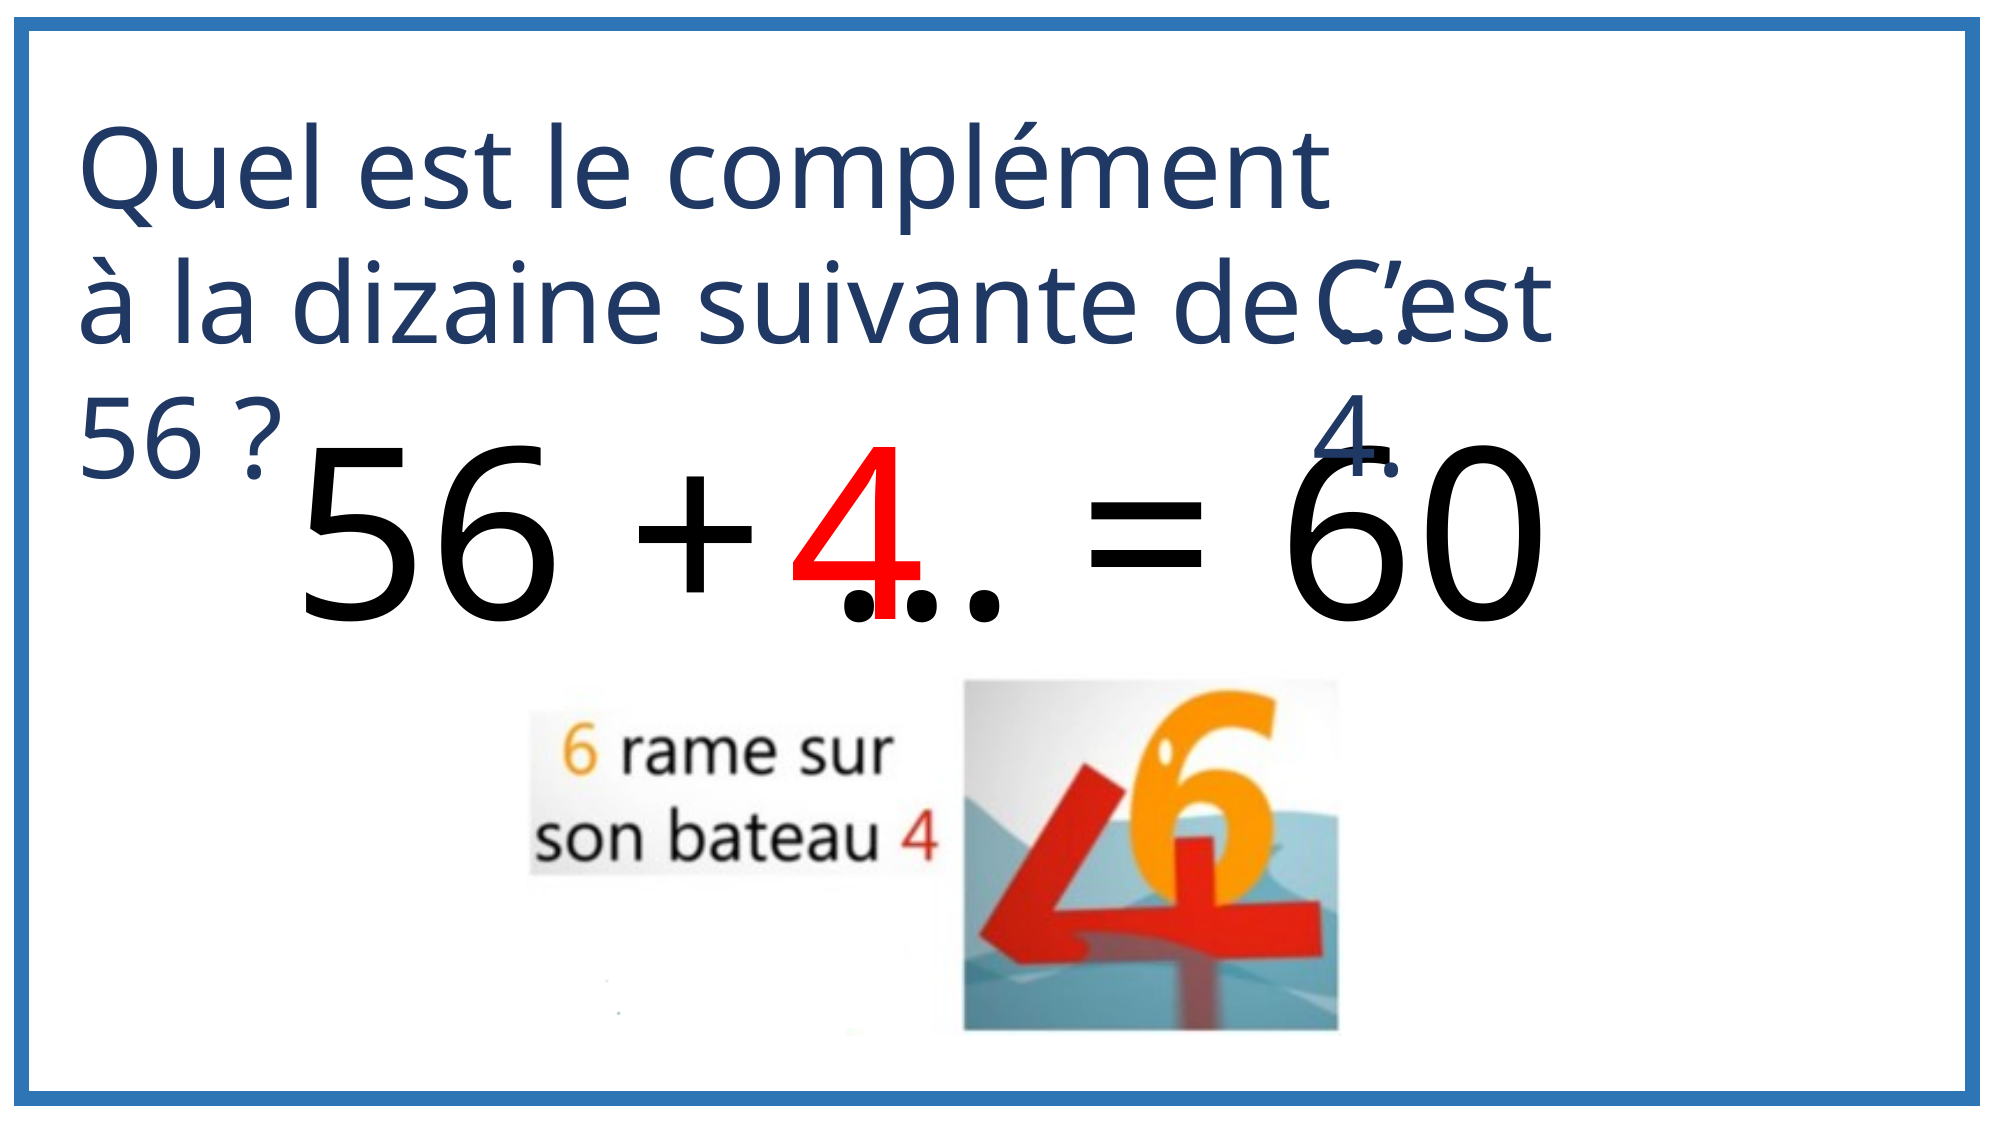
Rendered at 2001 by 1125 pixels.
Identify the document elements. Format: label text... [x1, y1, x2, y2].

text_box [21, 23, 1974, 1099]
text_box Quel est le complément à la dizaine suivante de … 56 ? [62, 88, 1461, 509]
picture [521, 668, 1349, 1037]
text_box C’est 4. [1297, 221, 1623, 507]
